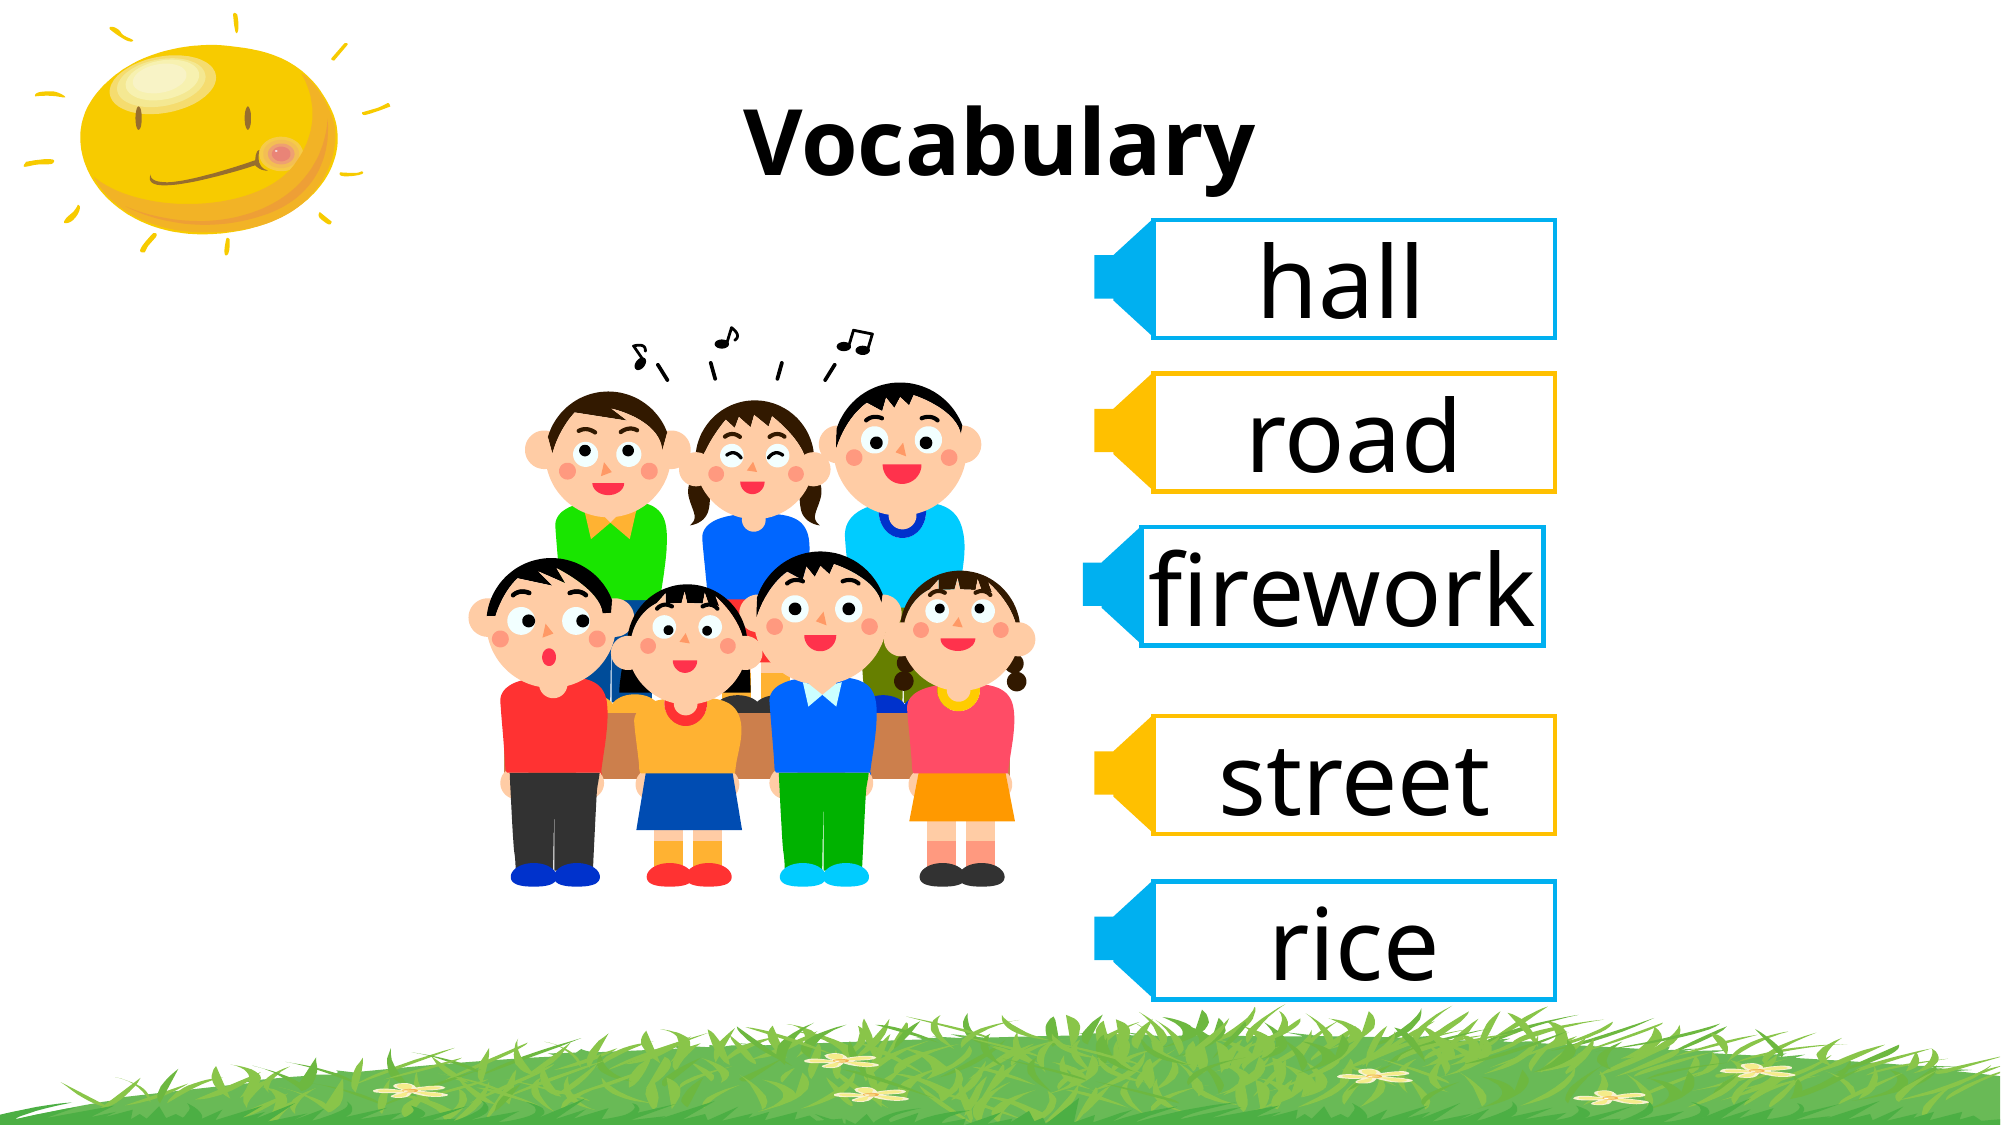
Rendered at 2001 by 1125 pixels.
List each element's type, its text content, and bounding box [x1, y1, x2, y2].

title Vocabulary [415, 45, 1585, 233]
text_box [1094, 714, 1556, 835]
picture [816, 883, 833, 887]
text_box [1094, 879, 1556, 1000]
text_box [1082, 525, 1544, 646]
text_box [1094, 371, 1556, 492]
picture [468, 325, 1036, 887]
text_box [1094, 217, 1556, 339]
